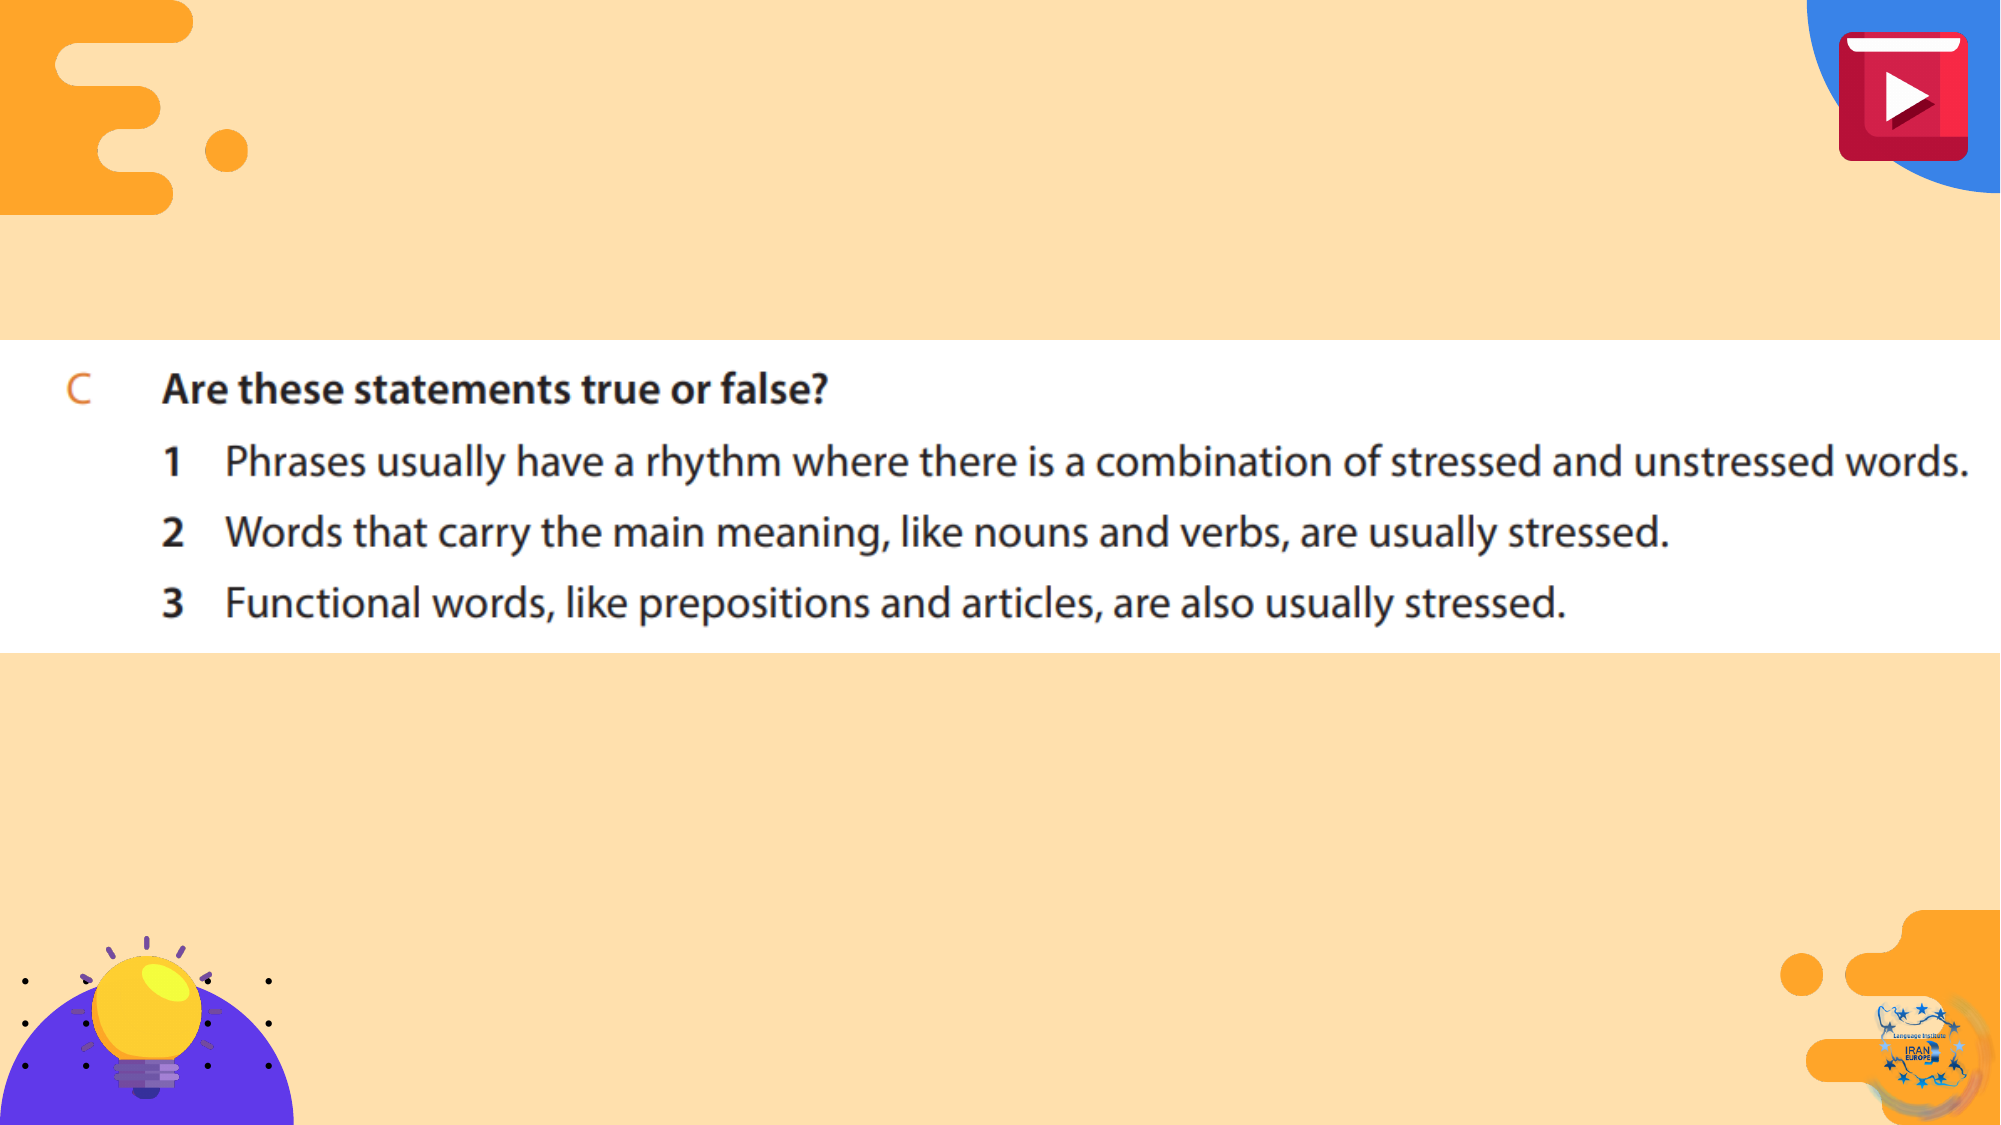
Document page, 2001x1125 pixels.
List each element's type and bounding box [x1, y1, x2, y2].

picture [0, 0, 248, 215]
picture [0, 340, 2000, 653]
picture [1839, 32, 1968, 161]
picture [22, 936, 272, 1099]
picture [1780, 910, 2000, 1125]
